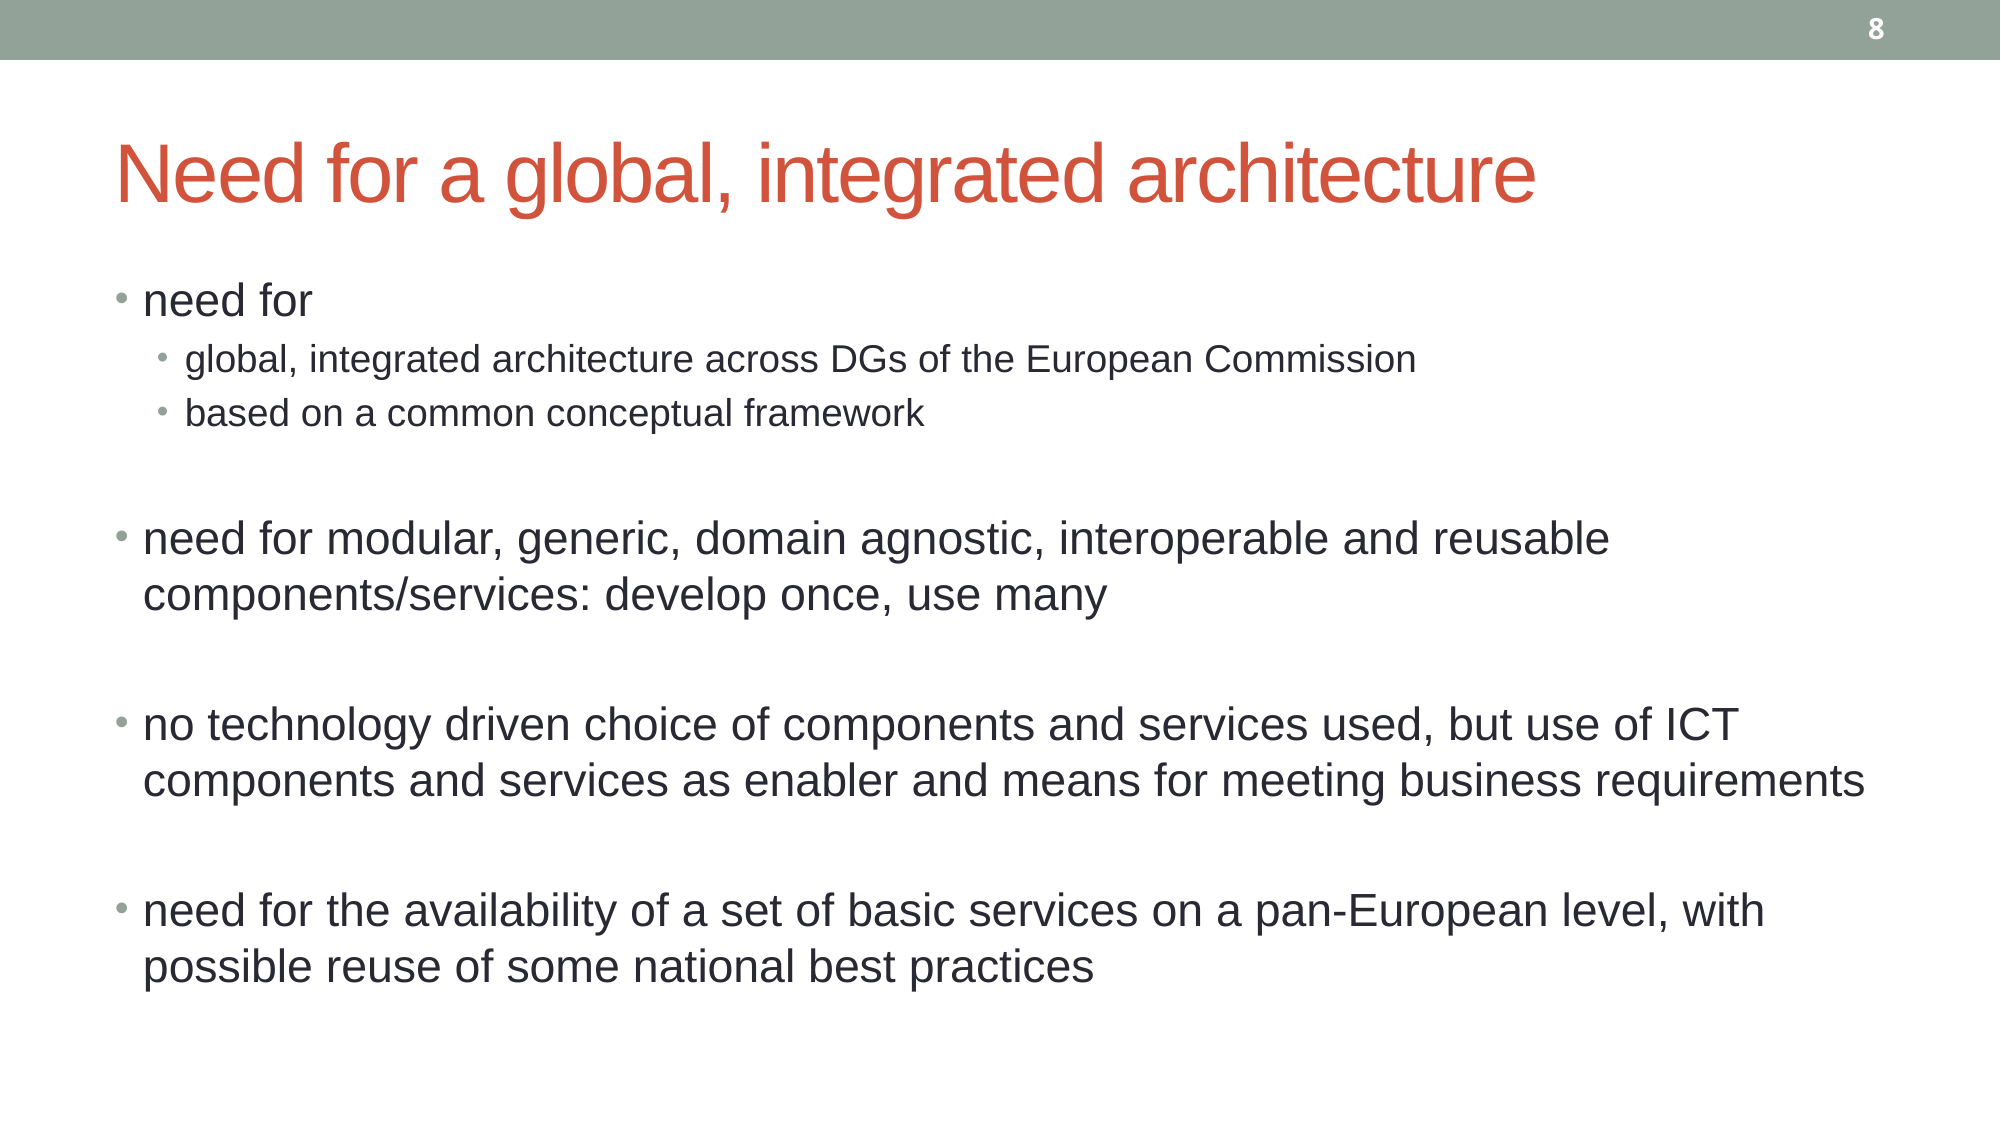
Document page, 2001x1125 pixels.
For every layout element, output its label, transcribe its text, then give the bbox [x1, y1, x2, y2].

slide_number 8 [1666, 3, 1900, 57]
title Need for a global, integrated architecture [99, 87, 1900, 250]
list need for global, integrated architecture across DGs of the European Commission based on a common conceptual framework need for modular, generic, domain agnostic, interoperable and reusable components/services: develop once, use many no technology driven choice of components and services used, but use of ICT components and services as enabler and means for meeting business requirements need for the availability of a set of basic services on a pan-European level, with possible reuse of some national best practices [99, 262, 1900, 1063]
